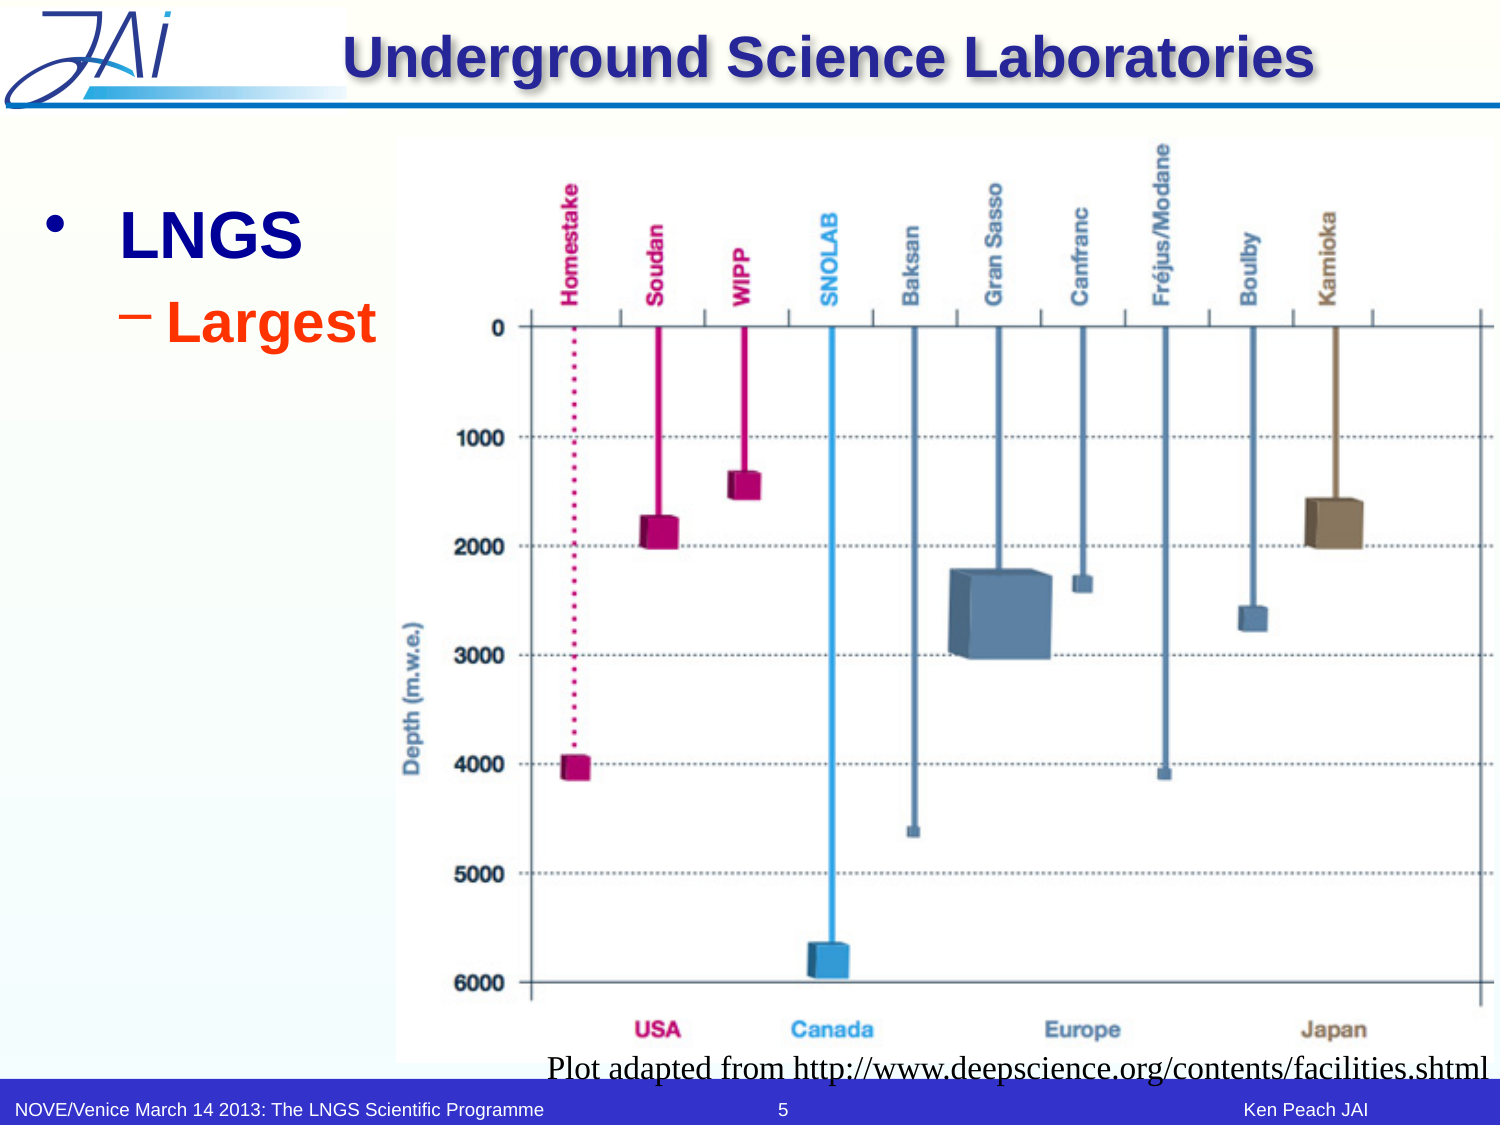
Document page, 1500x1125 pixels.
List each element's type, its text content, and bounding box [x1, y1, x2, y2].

picture [395, 136, 1495, 1063]
title Underground Science Laboratories [283, 18, 1377, 91]
picture [0, 7, 347, 115]
text_box Plot adapted from http://www.deepscience.org/contents/facilities.shtml [407, 1038, 1500, 1094]
list LNGS Largest [29, 184, 390, 445]
